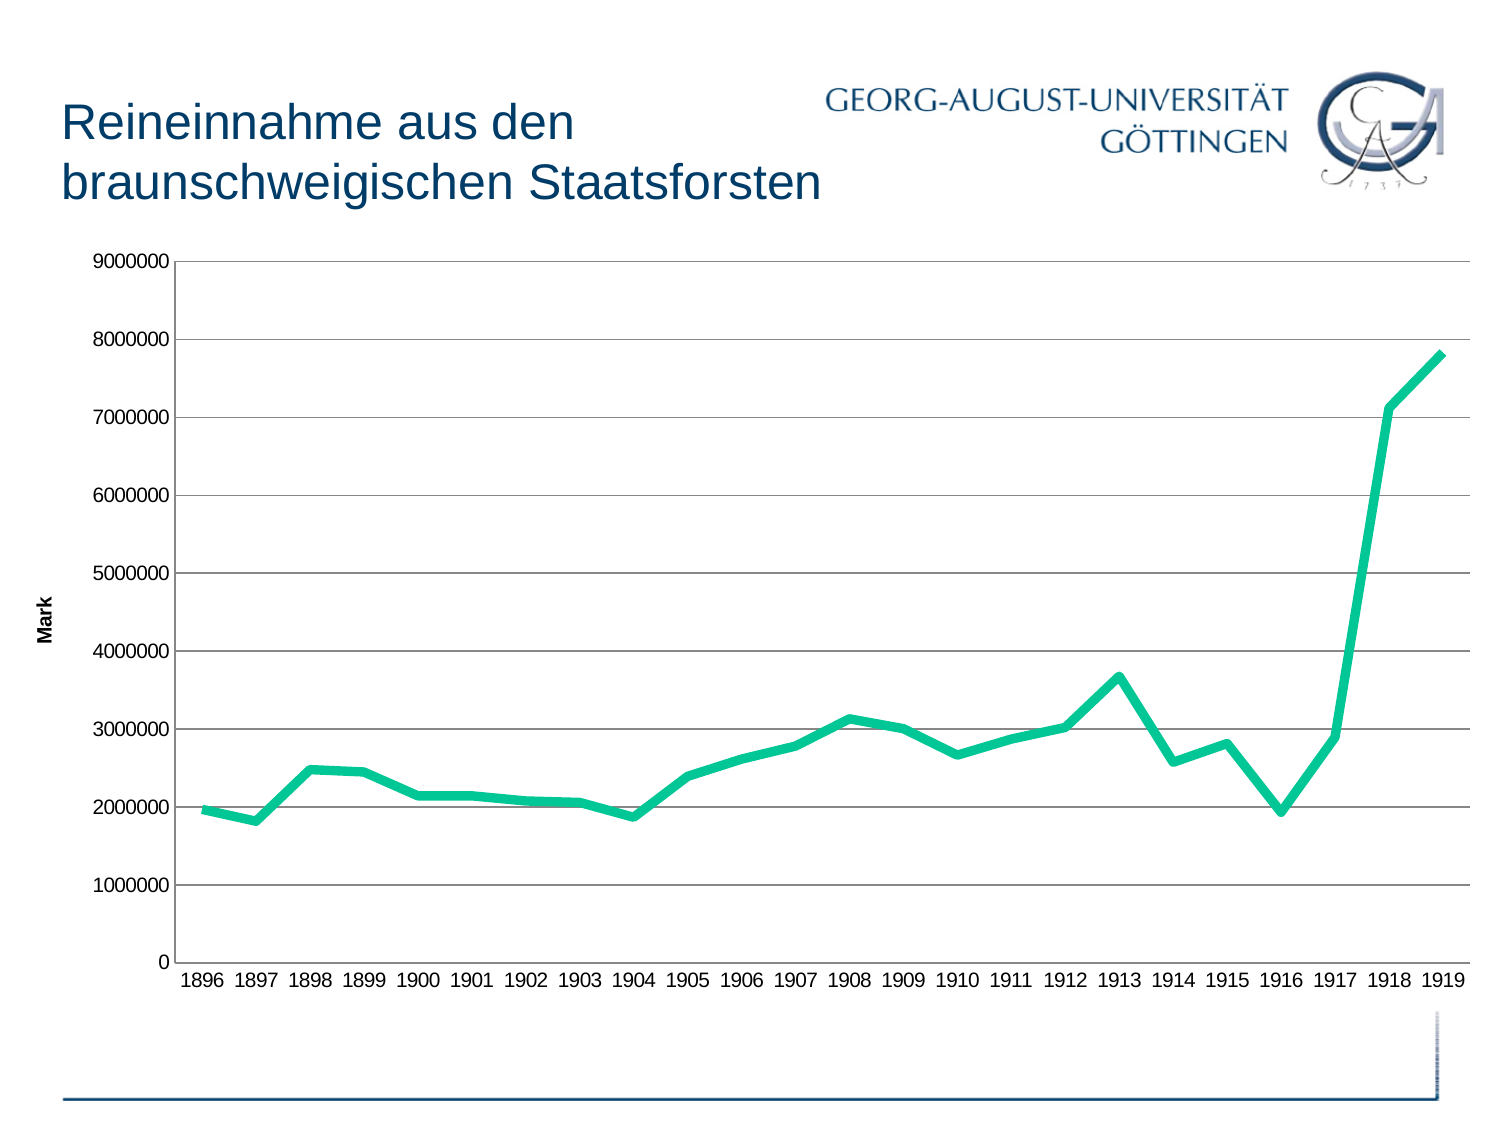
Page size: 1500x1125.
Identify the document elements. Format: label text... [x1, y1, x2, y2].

picture [0, 0, 1500, 234]
picture [0, 1009, 1500, 1125]
title Reineinnahme aus den braunschweigischen Staatsforsten [46, 81, 1323, 232]
chart [0, 234, 1500, 1009]
